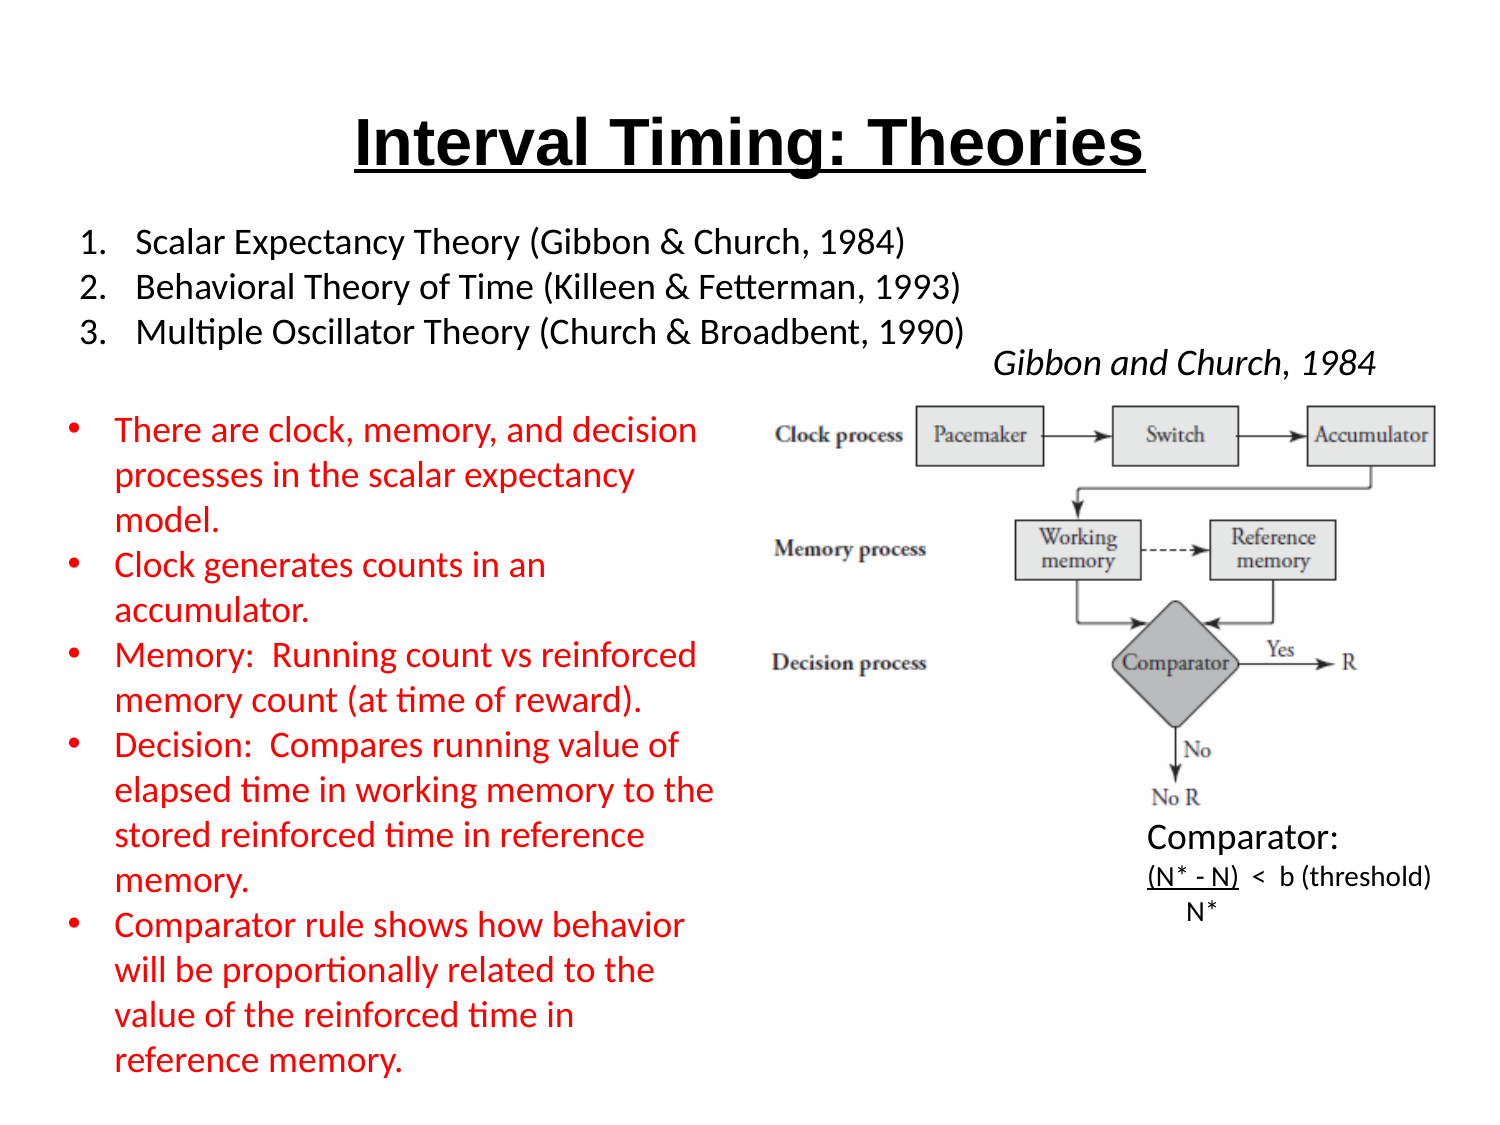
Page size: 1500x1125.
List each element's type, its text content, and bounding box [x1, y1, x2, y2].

text_box Gibbon and Church, 1984 [978, 330, 1392, 391]
text_box Scalar Expectancy Theory (Gibbon & Church, 1984) Behavioral Theory of Time (Killeen & Fetterman, 1993) Multiple Oscillator Theory (Church & Broadbent, 1990) [64, 209, 990, 360]
text_box There are clock, memory, and decision processes in the scalar expectancy model. Clock generates counts in an accumulator. Memory: Running count vs reinforced memory count (at time of reward). Decision: Compares running value of elapsed time in working memory to the stored reinforced time in reference memory. Comparator rule shows how behavior will be proportionally related to the value of the reinforced time in reference memory. [52, 397, 737, 1088]
picture [750, 395, 1449, 827]
title Interval Timing: Theories [75, 45, 1425, 233]
text_box Comparator: (N* - N) < b (threshold) N* [1132, 834, 1448, 935]
